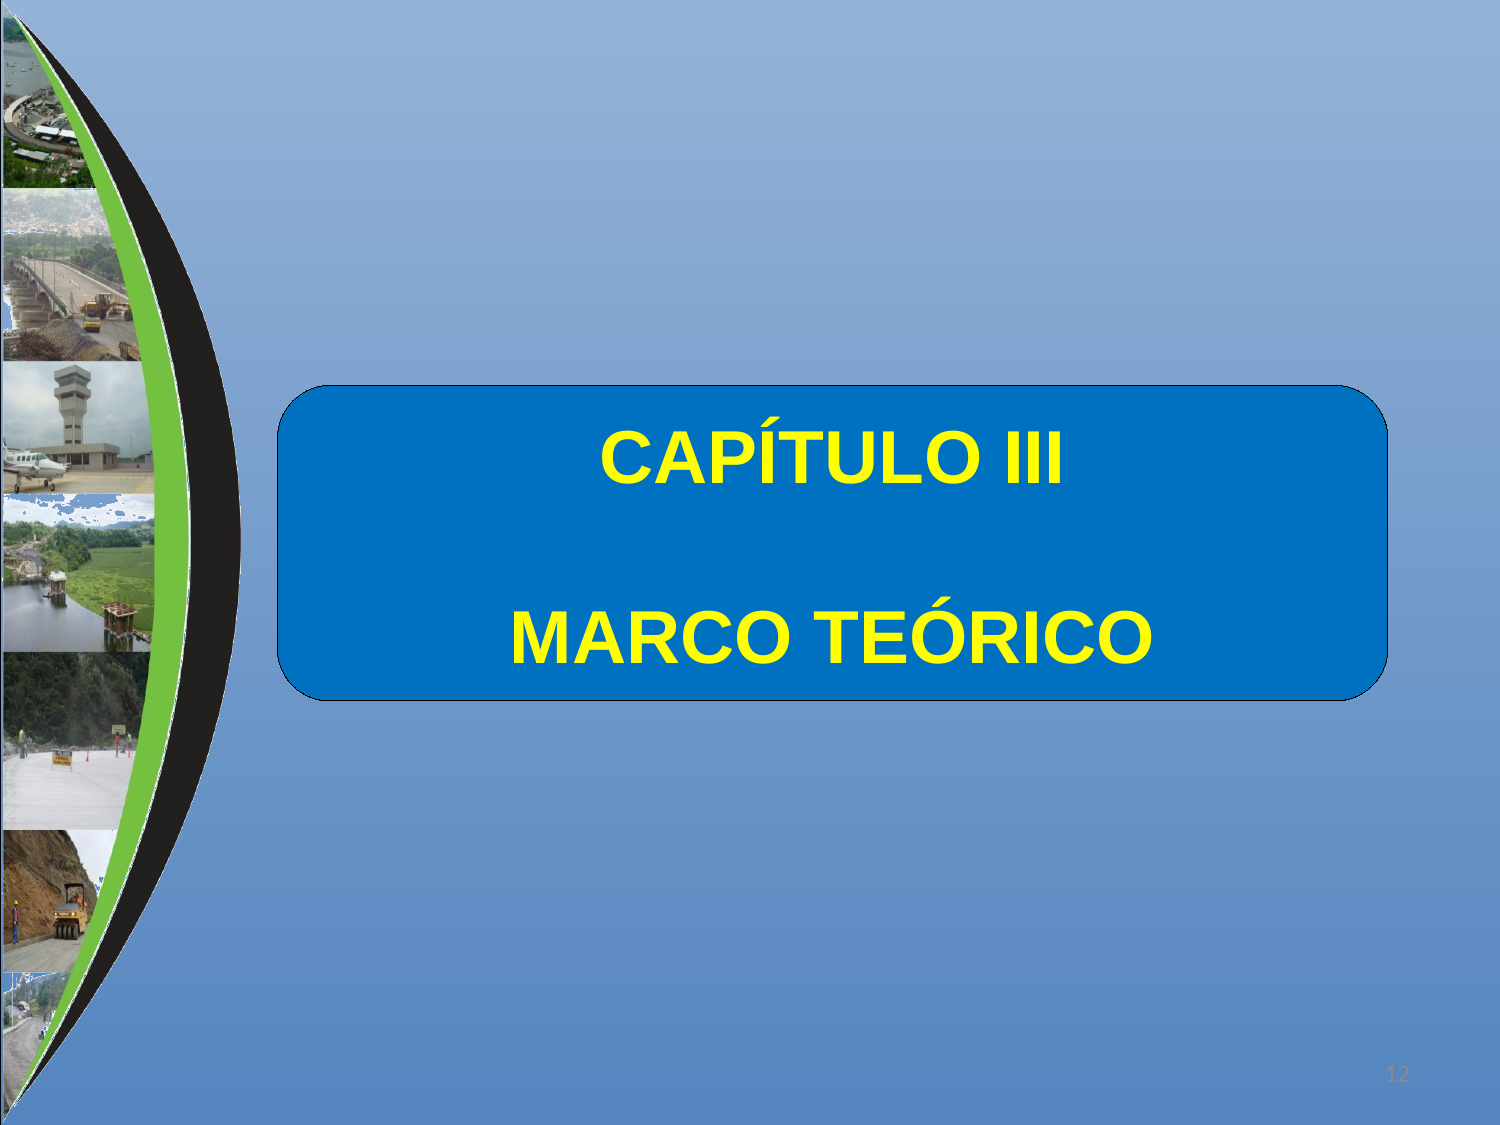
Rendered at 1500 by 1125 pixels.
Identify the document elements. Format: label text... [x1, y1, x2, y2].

picture [0, 0, 249, 1125]
slide_number 12 [1074, 1042, 1425, 1103]
text_box CAPÍTULO III MARCO TEÓRICO [277, 385, 1388, 701]
